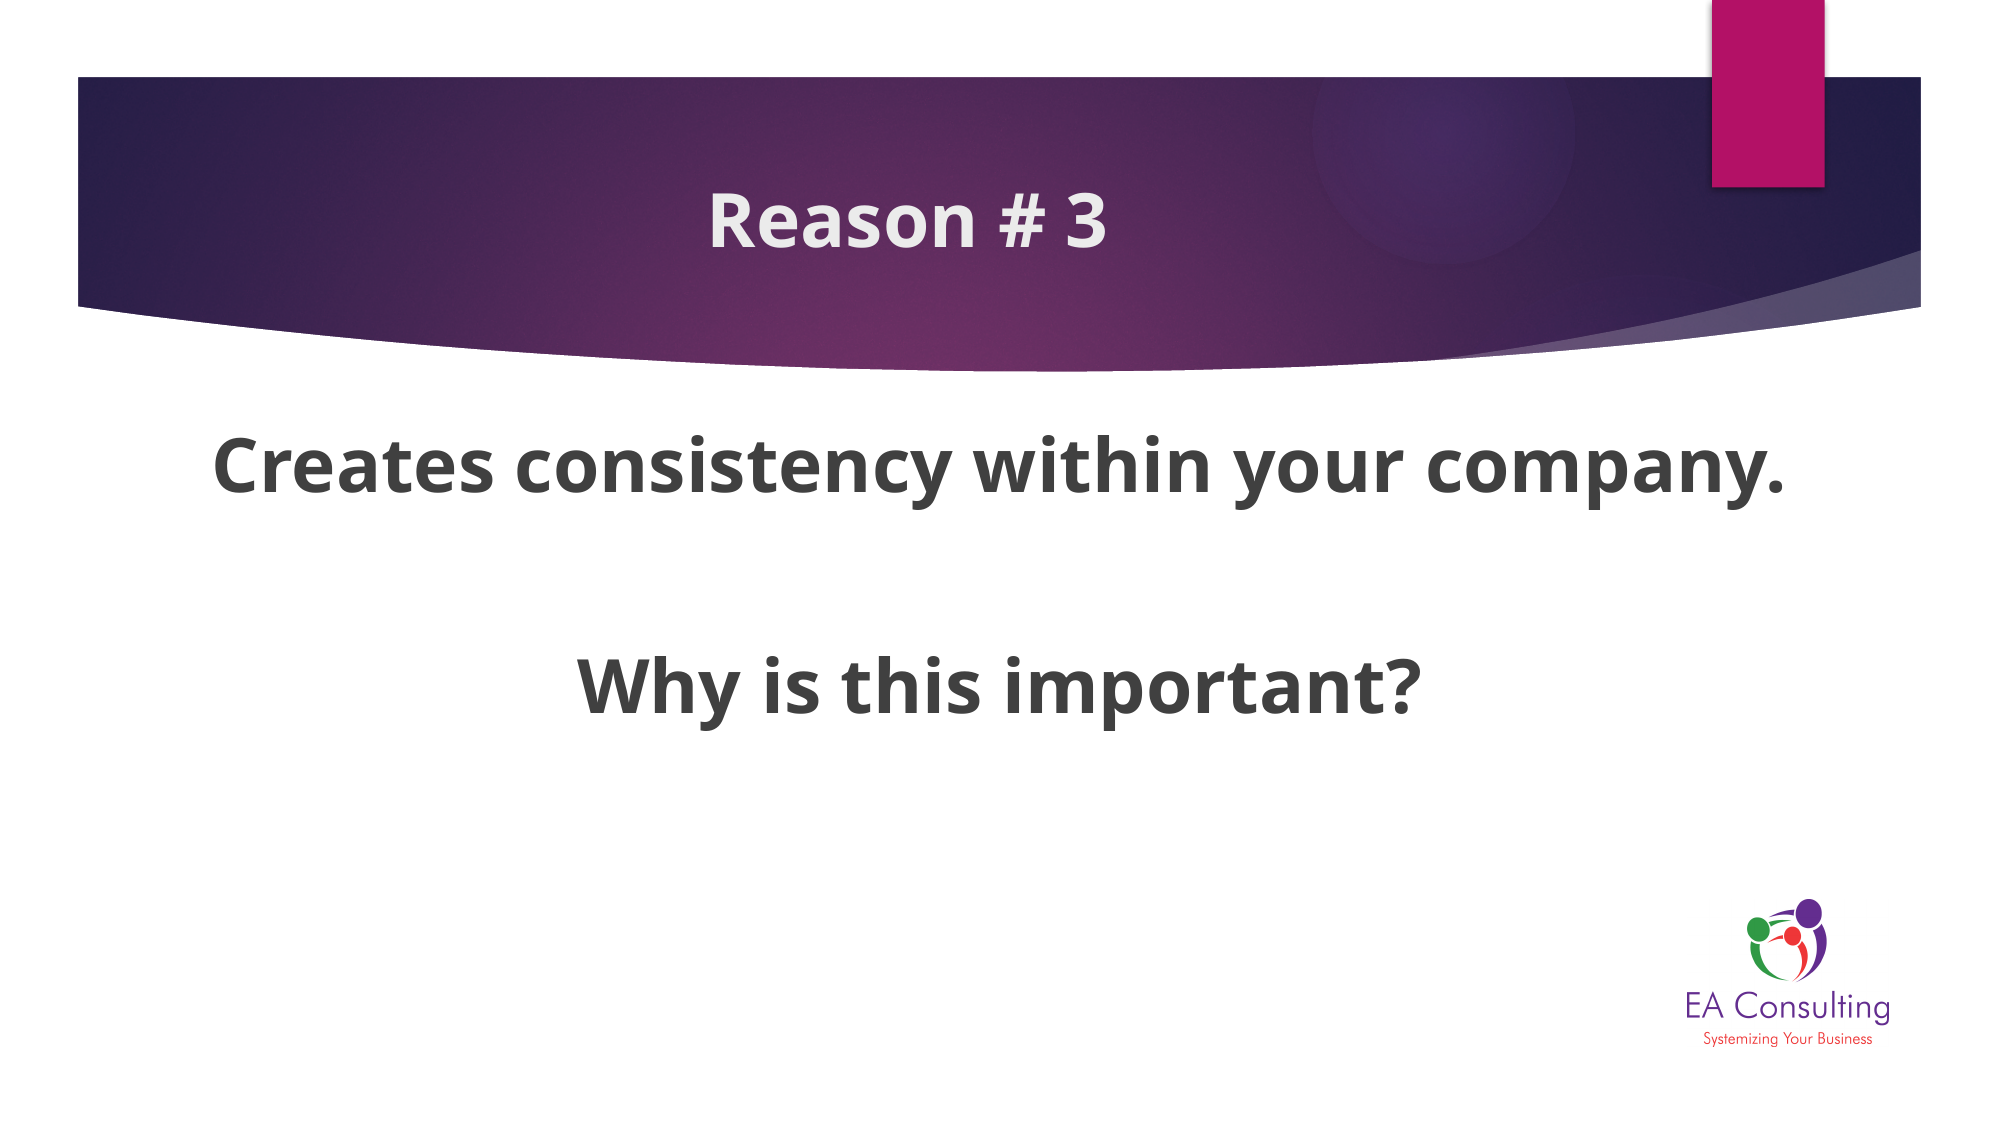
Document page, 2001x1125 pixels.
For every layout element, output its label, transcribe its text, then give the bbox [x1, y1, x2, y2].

title Reason # 3 [189, 159, 1627, 232]
picture [1687, 898, 1889, 1047]
list Creates consistency within your company. Why is this important? [137, 232, 1863, 947]
